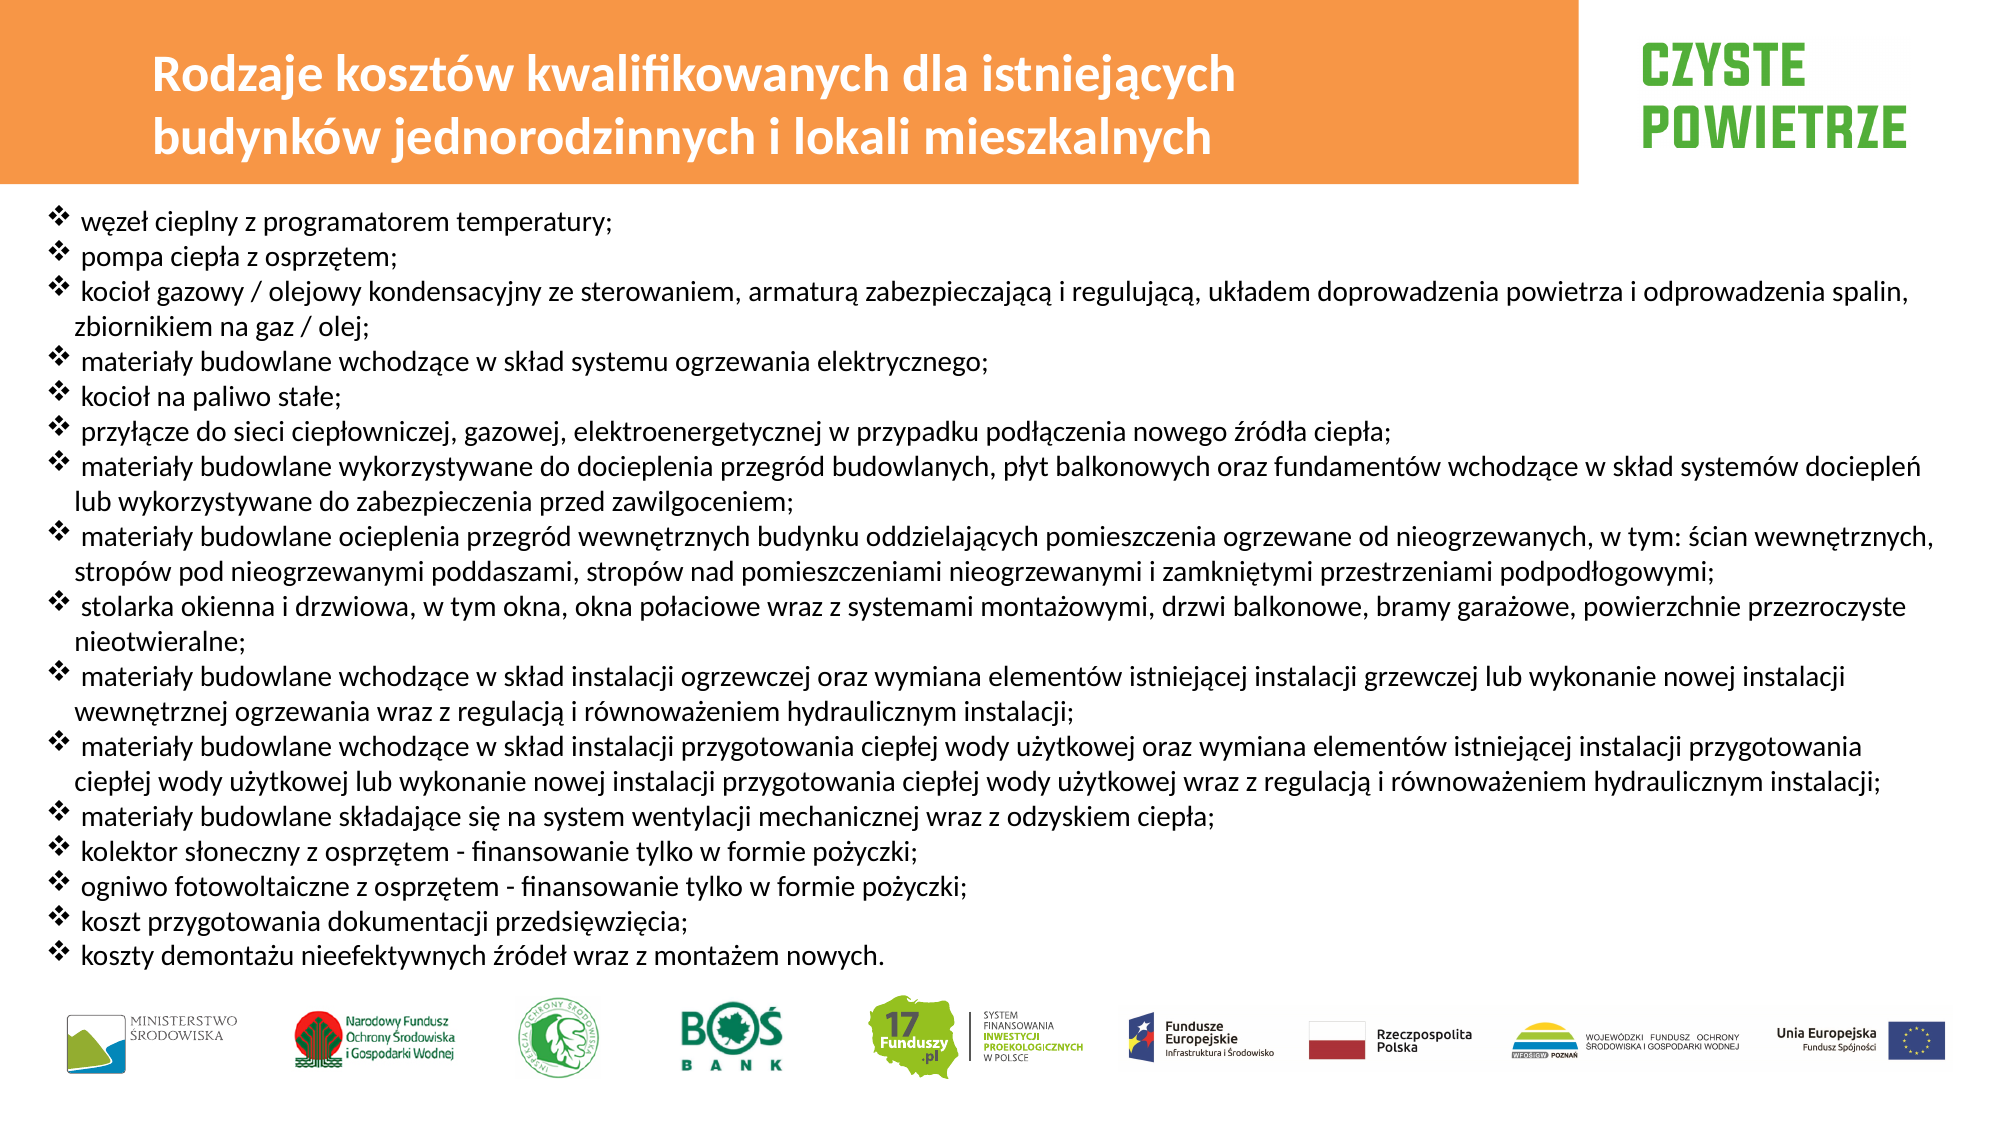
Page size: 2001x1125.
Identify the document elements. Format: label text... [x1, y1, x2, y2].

picture [1118, 1005, 1953, 1072]
picture [515, 996, 601, 1079]
text_box Rodzaje kosztów kwalifikowanych dla istniejących budynków jednorodzinnych i lokali mieszkalnych [137, 30, 1567, 173]
picture [291, 1000, 462, 1083]
picture [655, 992, 815, 1083]
text_box węzeł cieplny z programatorem temperatury; pompa ciepła z osprzętem; kocioł gazowy / olejowy kondensacyjny ze sterowaniem, armaturą zabezpieczającą i regulującą, układem doprowadzenia powietrza i odprowadzenia spalin, zbiornikiem na gaz / olej; materiały budowlane wchodzące w skład systemu ogrzewania elektrycznego; kocioł na paliwo stałe; przyłącze do sieci ciepłowniczej, gazowej, elektroenergetycznej w przypadku podłączenia nowego źródła ciepła; materiały budowlane wykorzystywane do docieplenia przegród budowlanych, płyt balkonowych oraz fundamentów wchodzące w skład systemów dociepleń lub wykorzystywane do zabezpieczenia przed zawilgoceniem; materiały budowlane ocieplenia przegród wewnętrznych budynku oddzielających pomieszczenia ogrzewane od nieogrzewanych, w tym: ścian wewnętrznych, stropów pod nieogrzewanymi poddaszami, stropów nad pomieszczeniami nieogrzewanymi i zamkniętymi przestrzeniami podpodłogowymi; stolarka okienna i drzwiowa, w tym okna, okna połaciowe wraz z systemami montażowymi, drzwi balkonowe, bramy garażowe, powierzchnie przezroczyste nieotwieralne; materiały budowlane wchodzące w skład instalacji ogrzewczej oraz wymiana elementów istniejącej instalacji grzewczej lub wykonanie nowej instalacji wewnętrznej ogrzewania wraz z regulacją i równoważeniem hydraulicznym instalacji; materiały budowlane wchodzące w skład instalacji przygotowania ciepłej wody użytkowej oraz wymiana elementów istniejącej instalacji przygotowania ciepłej wody użytkowej lub wykonanie nowej instalacji przygotowania ciepłej wody użytkowej wraz z regulacją i równoważeniem hydraulicznym instalacji; materiały budowlane składające się na system wentylacji mechanicznej wraz z odzyskiem ciepła; kolektor słoneczny z osprzętem - finansowanie tylko w formie pożyczki; ogniwo fotowoltaiczne z osprzętem - finansowanie tylko w formie pożyczki; koszt przygotowania dokumentacji przedsięwzięcia; koszty demontażu nieefektywnych źródeł wraz z montażem nowych. [31, 195, 1957, 980]
